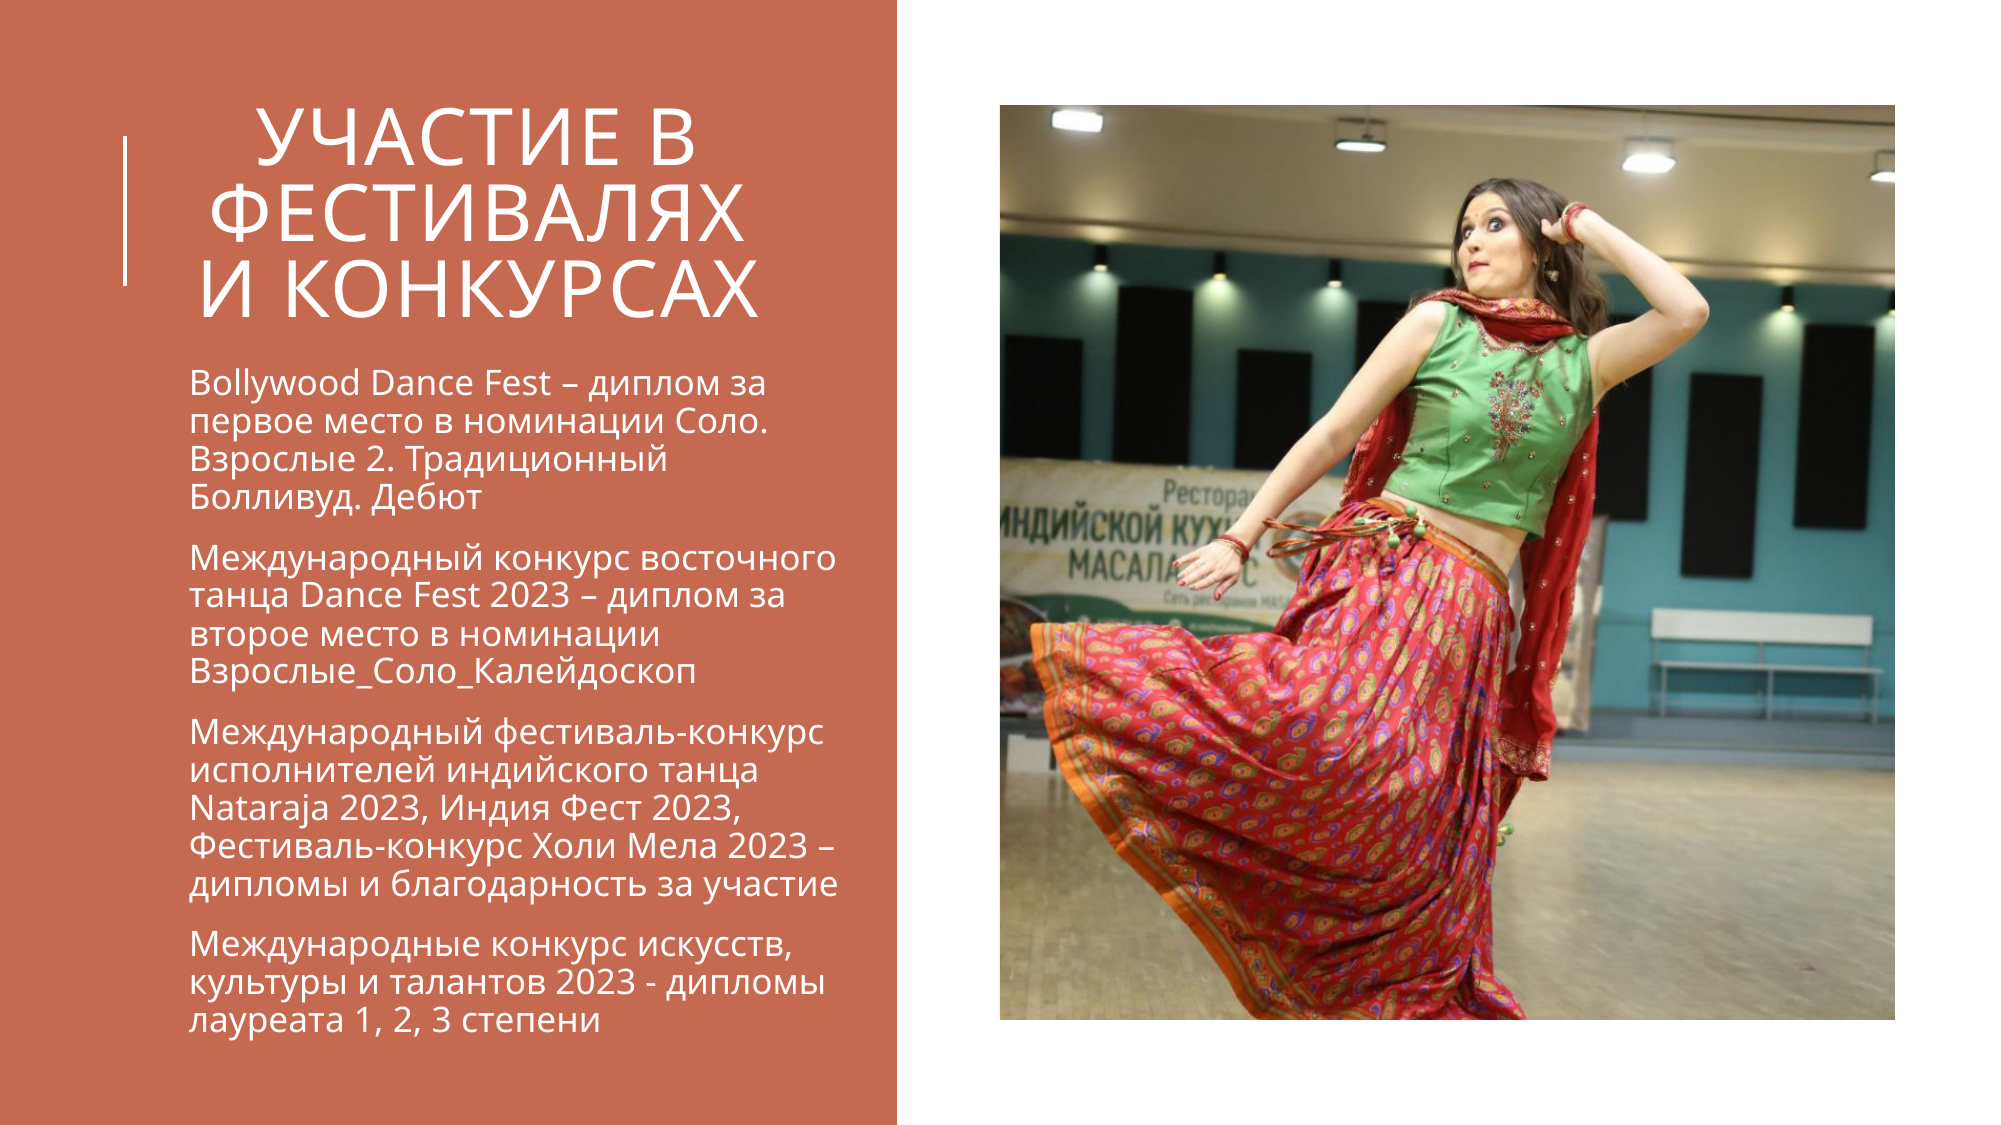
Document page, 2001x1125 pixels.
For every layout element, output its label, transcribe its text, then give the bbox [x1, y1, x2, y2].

text_box [0, 0, 898, 1125]
title Участие в фестивалях и конкурсах [168, 96, 788, 342]
list Bollywood Dance Fest – диплом за первое место в номинации Соло. Взрослые 2. Традиционный Болливуд. Дебют Международный конкурс восточного танца Dance Fest 2023 – диплом за второе место в номинации Взрослые_Соло_Калейдоскоп Международный фестиваль-конкурс исполнителей индийского танца Nataraja 2023, Индия Фест 2023, Фестиваль-конкурс Холи Мела 2023 – дипломы и благодарность за участие Международные конкурс искусств, культуры и талантов 2023 - дипломы лауреата 1, 2, 3 степени [168, 357, 854, 1078]
picture [999, 104, 1896, 1021]
